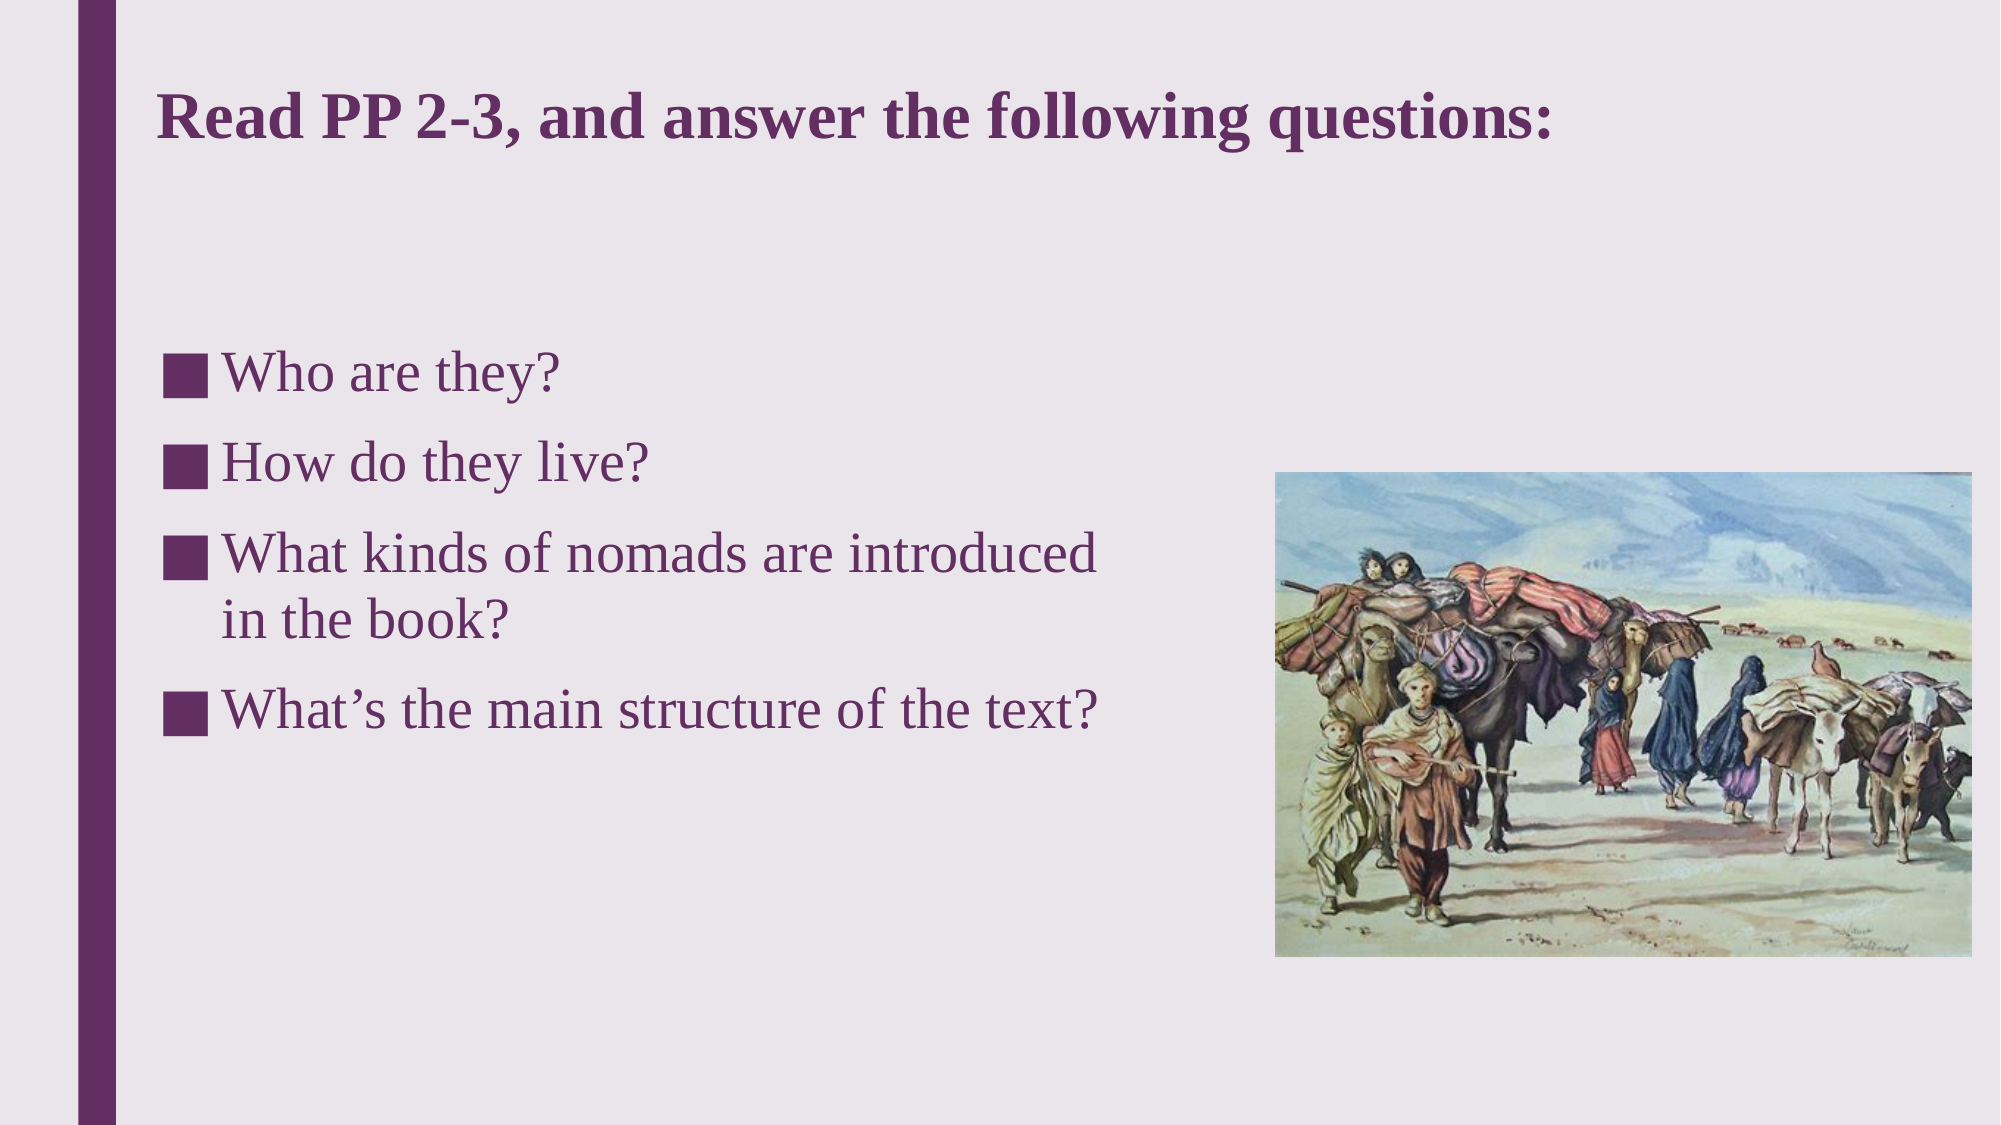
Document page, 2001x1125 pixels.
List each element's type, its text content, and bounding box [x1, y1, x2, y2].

list Who are they? How do they live? What kinds of nomads are introduced in the book? What’s the main structure of the text? [143, 311, 1131, 1125]
picture [1275, 472, 1972, 957]
text_box Read PP 2-3, and answer the following questions: [141, 71, 1811, 311]
